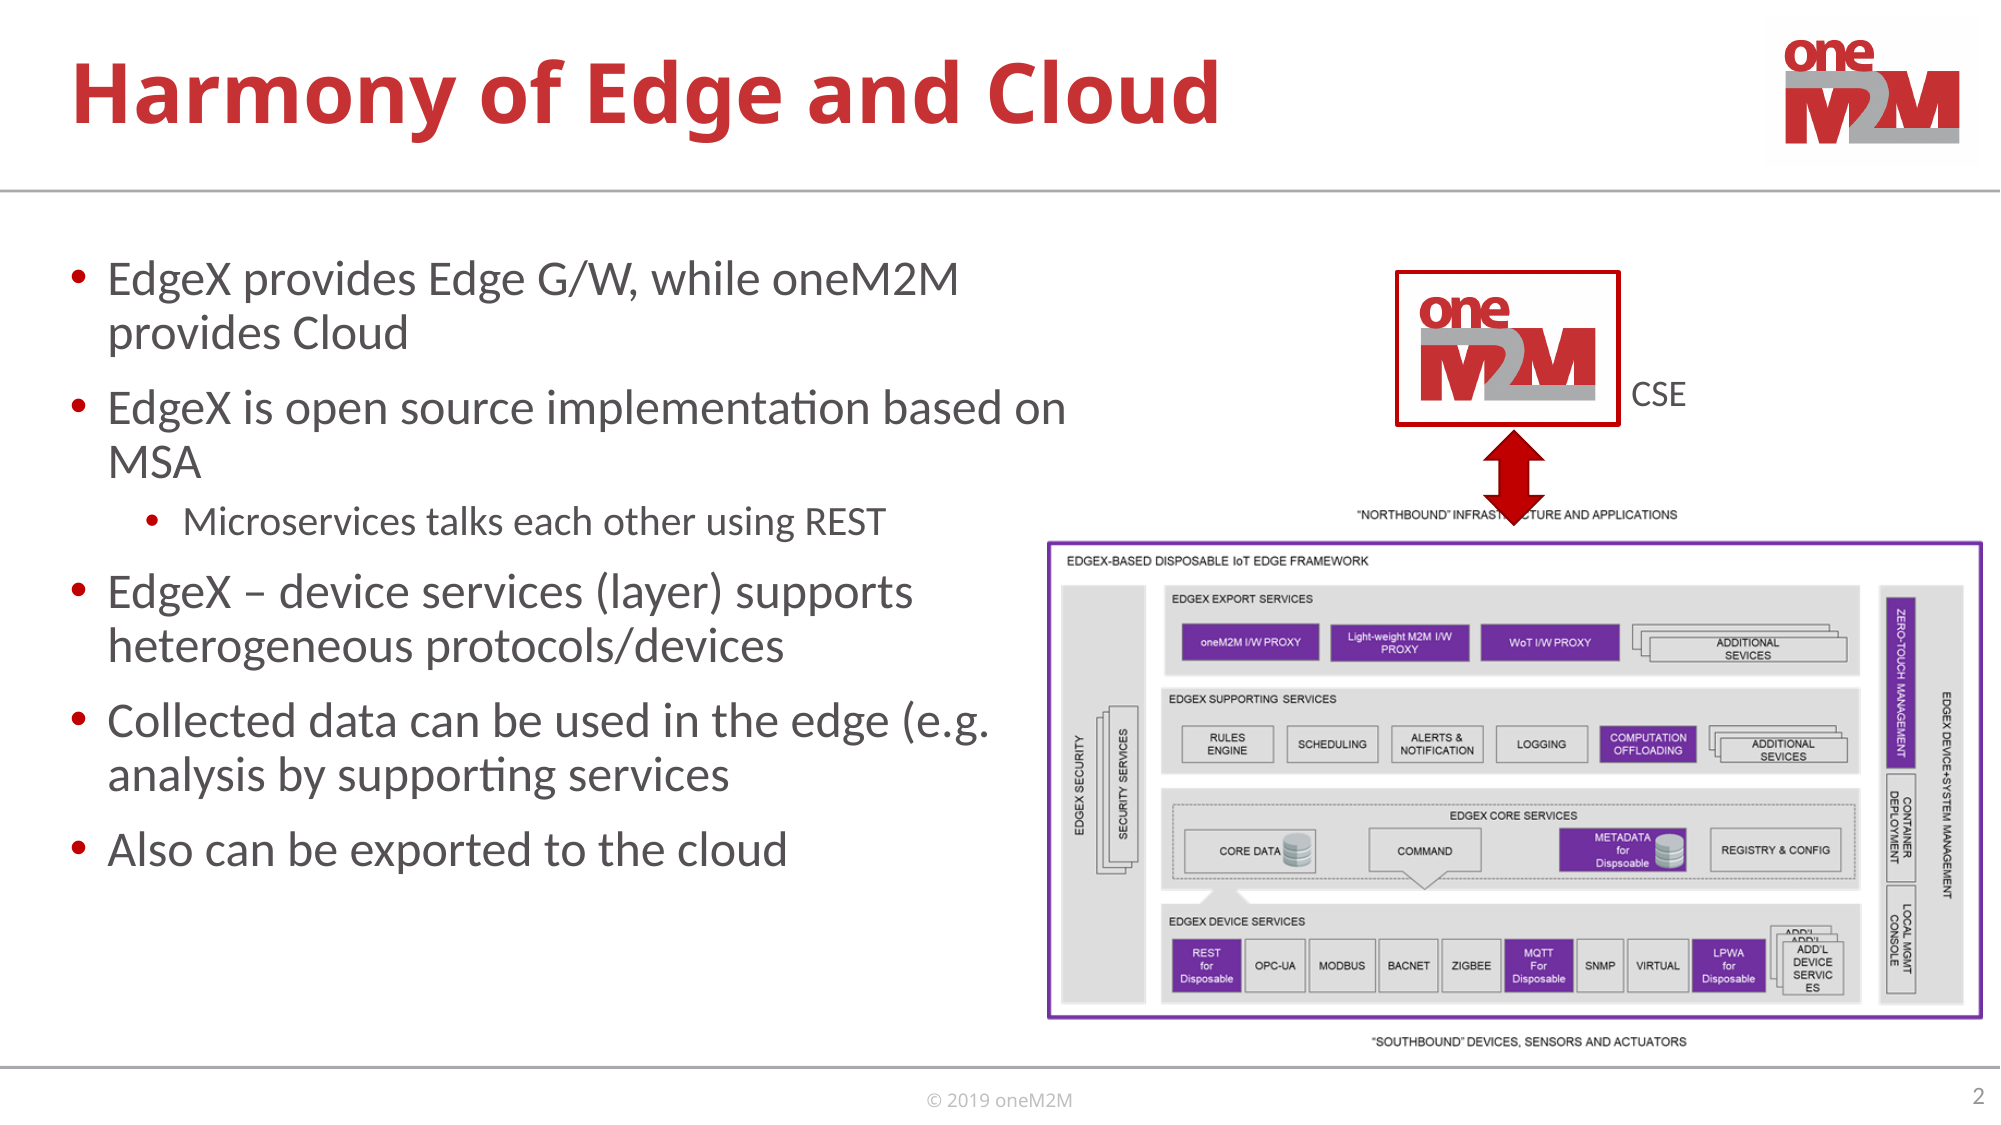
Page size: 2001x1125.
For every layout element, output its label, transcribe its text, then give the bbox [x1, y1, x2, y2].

picture [1763, 17, 1981, 166]
title Harmony of Edge and Cloud [54, 0, 1565, 193]
picture [1046, 497, 1983, 1060]
slide_number 2 [1918, 1065, 2000, 1125]
text_box CSE [1617, 361, 1702, 422]
picture [1398, 274, 1617, 423]
text_box [1482, 429, 1546, 497]
list EdgeX provides Edge G/W, while oneM2M provides Cloud EdgeX is open source implementation based on MSA Microservices talks each other using REST EdgeX – device services (layer) supports heterogeneous protocols/devices Collected data can be used in the edge (e.g. analysis by supporting services Also can be exported to the cloud [54, 245, 1120, 972]
